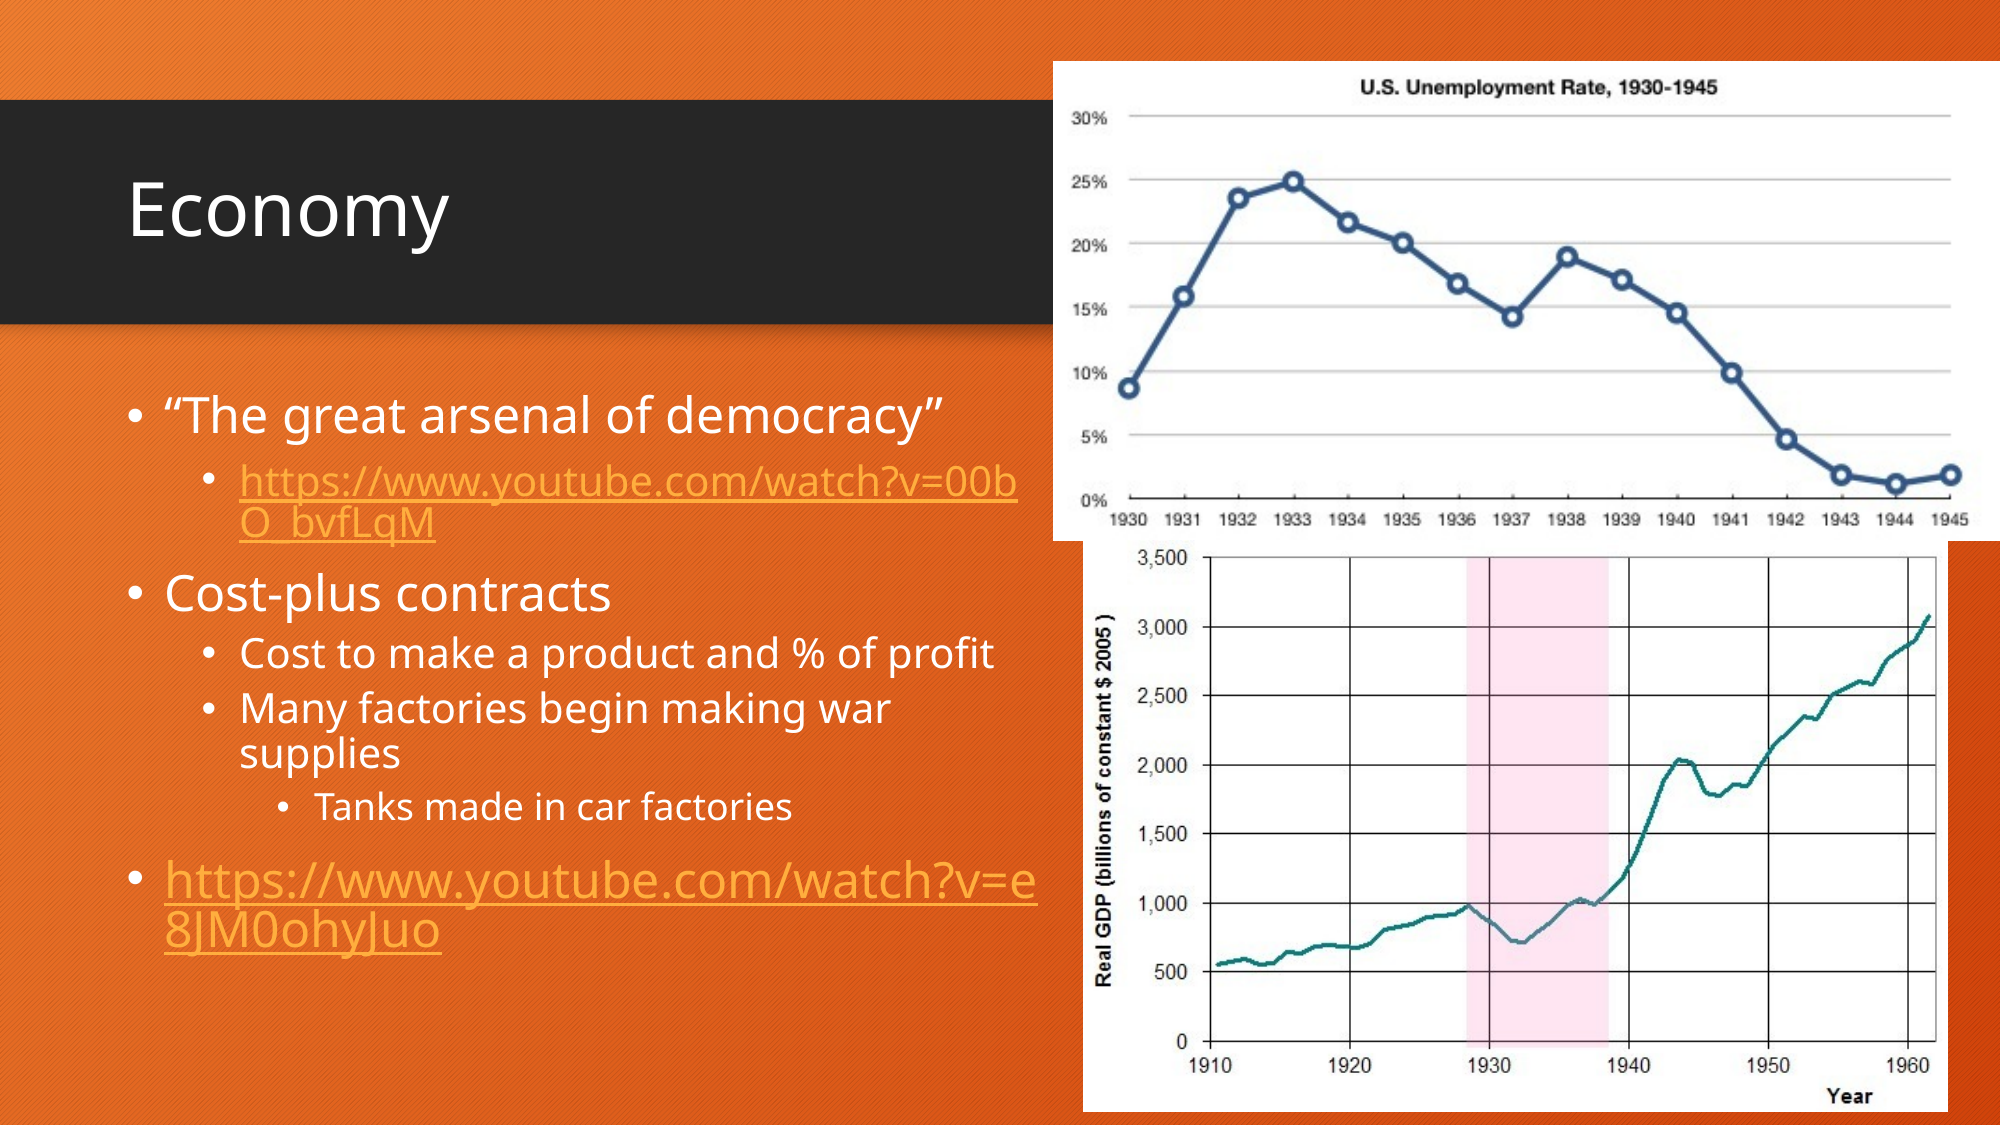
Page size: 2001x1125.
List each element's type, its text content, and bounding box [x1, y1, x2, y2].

list “The great arsenal of democracy” https://www.youtube.com/watch?v=00bO_bvfLqM Cost-plus contracts Cost to make a product and % of profit Many factories begin making war supplies Tanks made in car factories https://www.youtube.com/watch?v=e8JM0ohyJuo [111, 383, 1054, 974]
title Economy [111, 123, 1053, 301]
picture [0, 61, 2000, 1112]
